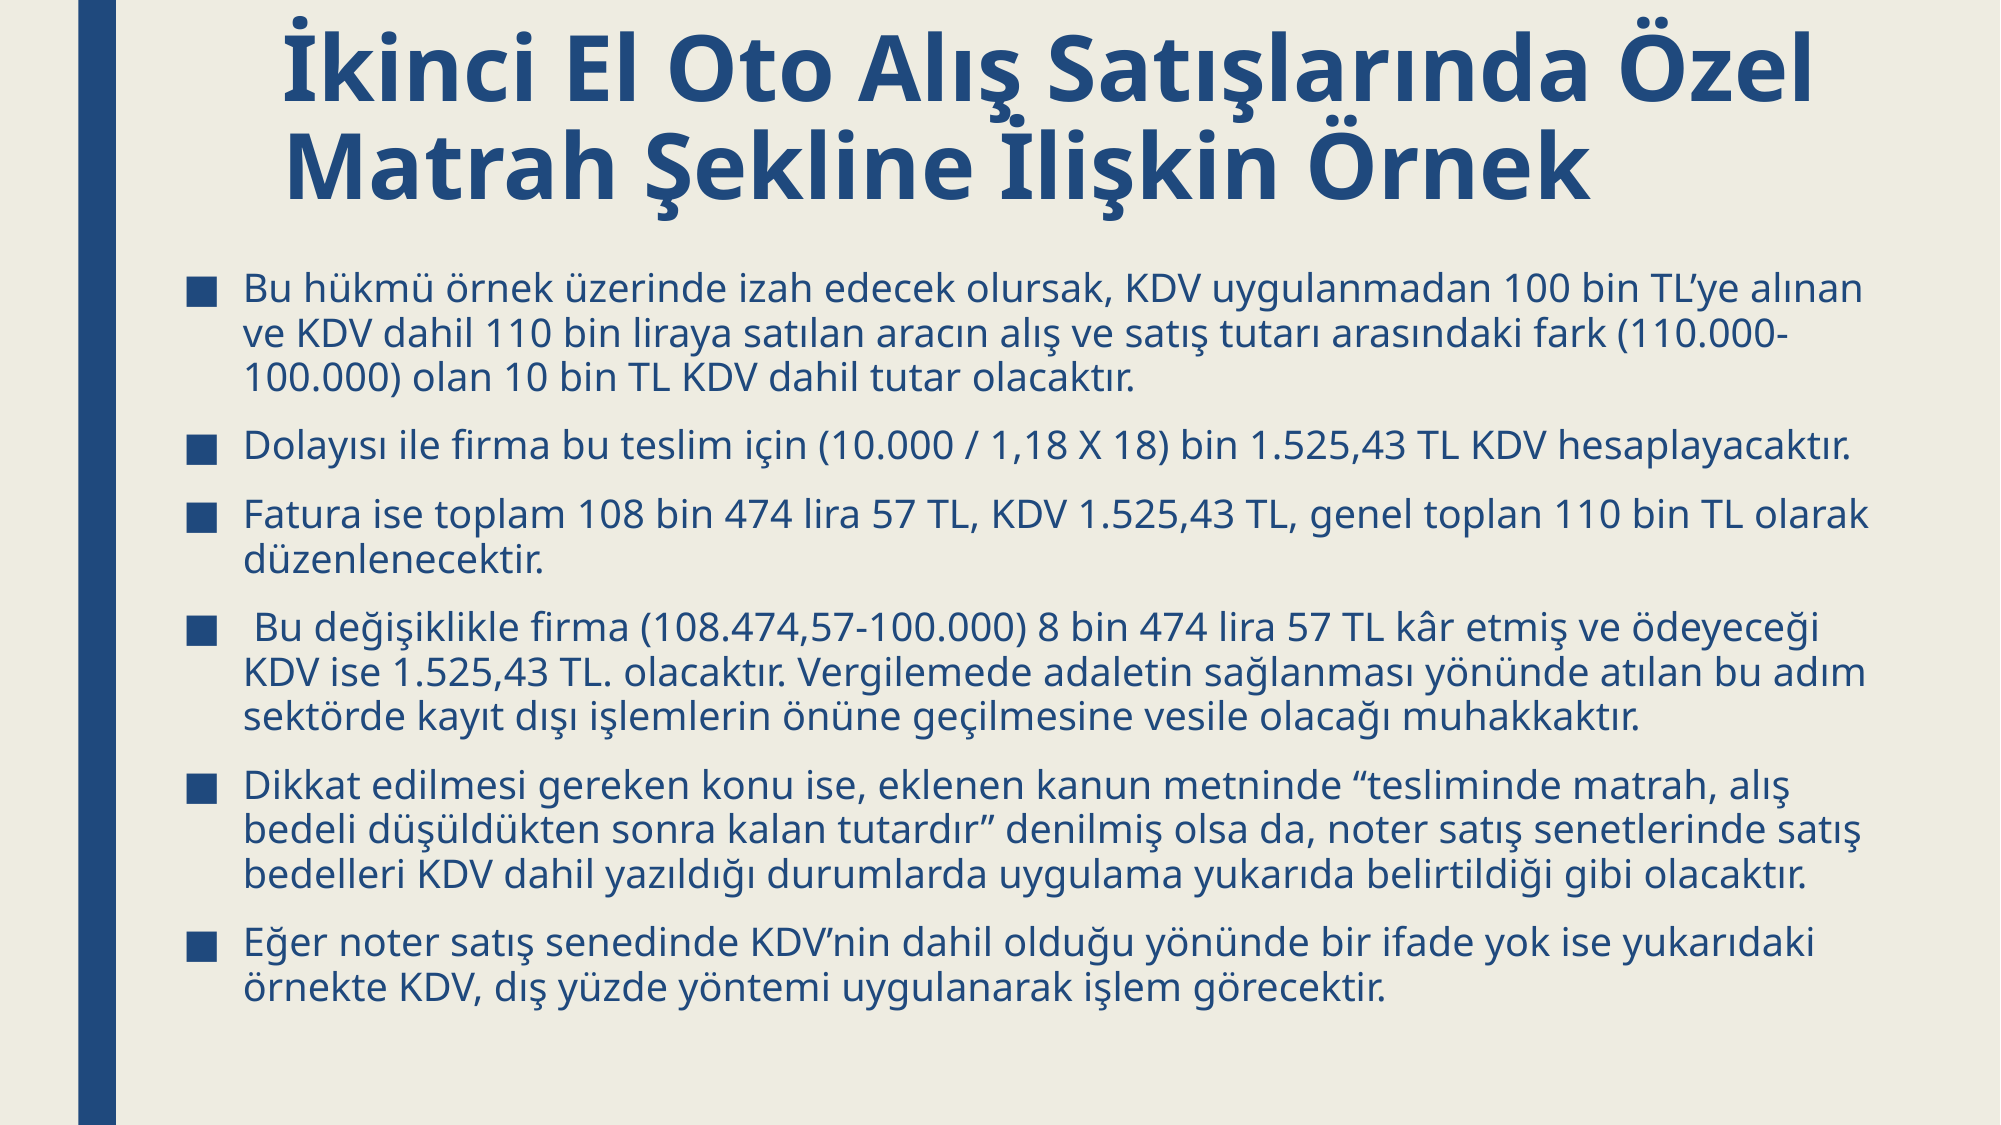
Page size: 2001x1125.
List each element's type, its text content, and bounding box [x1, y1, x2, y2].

title İkinci El Oto Alış Satışlarında Özel Matrah Şekline İlişkin Örnek [267, 15, 1843, 259]
list Bu hükmü örnek üzerinde izah edecek olursak, KDV uygulanmadan 100 bin TL’ye alınan ve KDV dahil 110 bin liraya satılan aracın alış ve satış tutarı arasındaki fark (110.000-100.000) olan 10 bin TL KDV dahil tutar olacaktır. Dolayısı ile firma bu teslim için (10.000 / 1,18 X 18) bin 1.525,43 TL KDV hesaplayacaktır. Fatura ise toplam 108 bin 474 lira 57 TL, KDV 1.525,43 TL, genel toplan 110 bin TL olarak düzenlenecektir. Bu değişiklikle firma (108.474,57-100.000) 8 bin 474 lira 57 TL kâr etmiş ve ödeyeceği KDV ise 1.525,43 TL. olacaktır. Vergilemede adaletin sağlanması yönünde atılan bu adım sektörde kayıt dışı işlemlerin önüne geçilmesine vesile olacağı muhakkaktır. Dikkat edilmesi gereken konu ise, eklenen kanun metninde “tesliminde matrah, alış bedeli düşüldükten sonra kalan tutardır” denilmiş olsa da, noter satış senetlerinde satış bedelleri KDV dahil yazıldığı durumlarda uygulama yukarıda belirtildiği gibi olacaktır. Eğer noter satış senedinde KDV’nin dahil olduğu yönünde bir ifade yok ise yukarıdaki örnekte KDV, dış yüzde yöntemi uygulanarak işlem görecektir. [168, 259, 1893, 1059]
